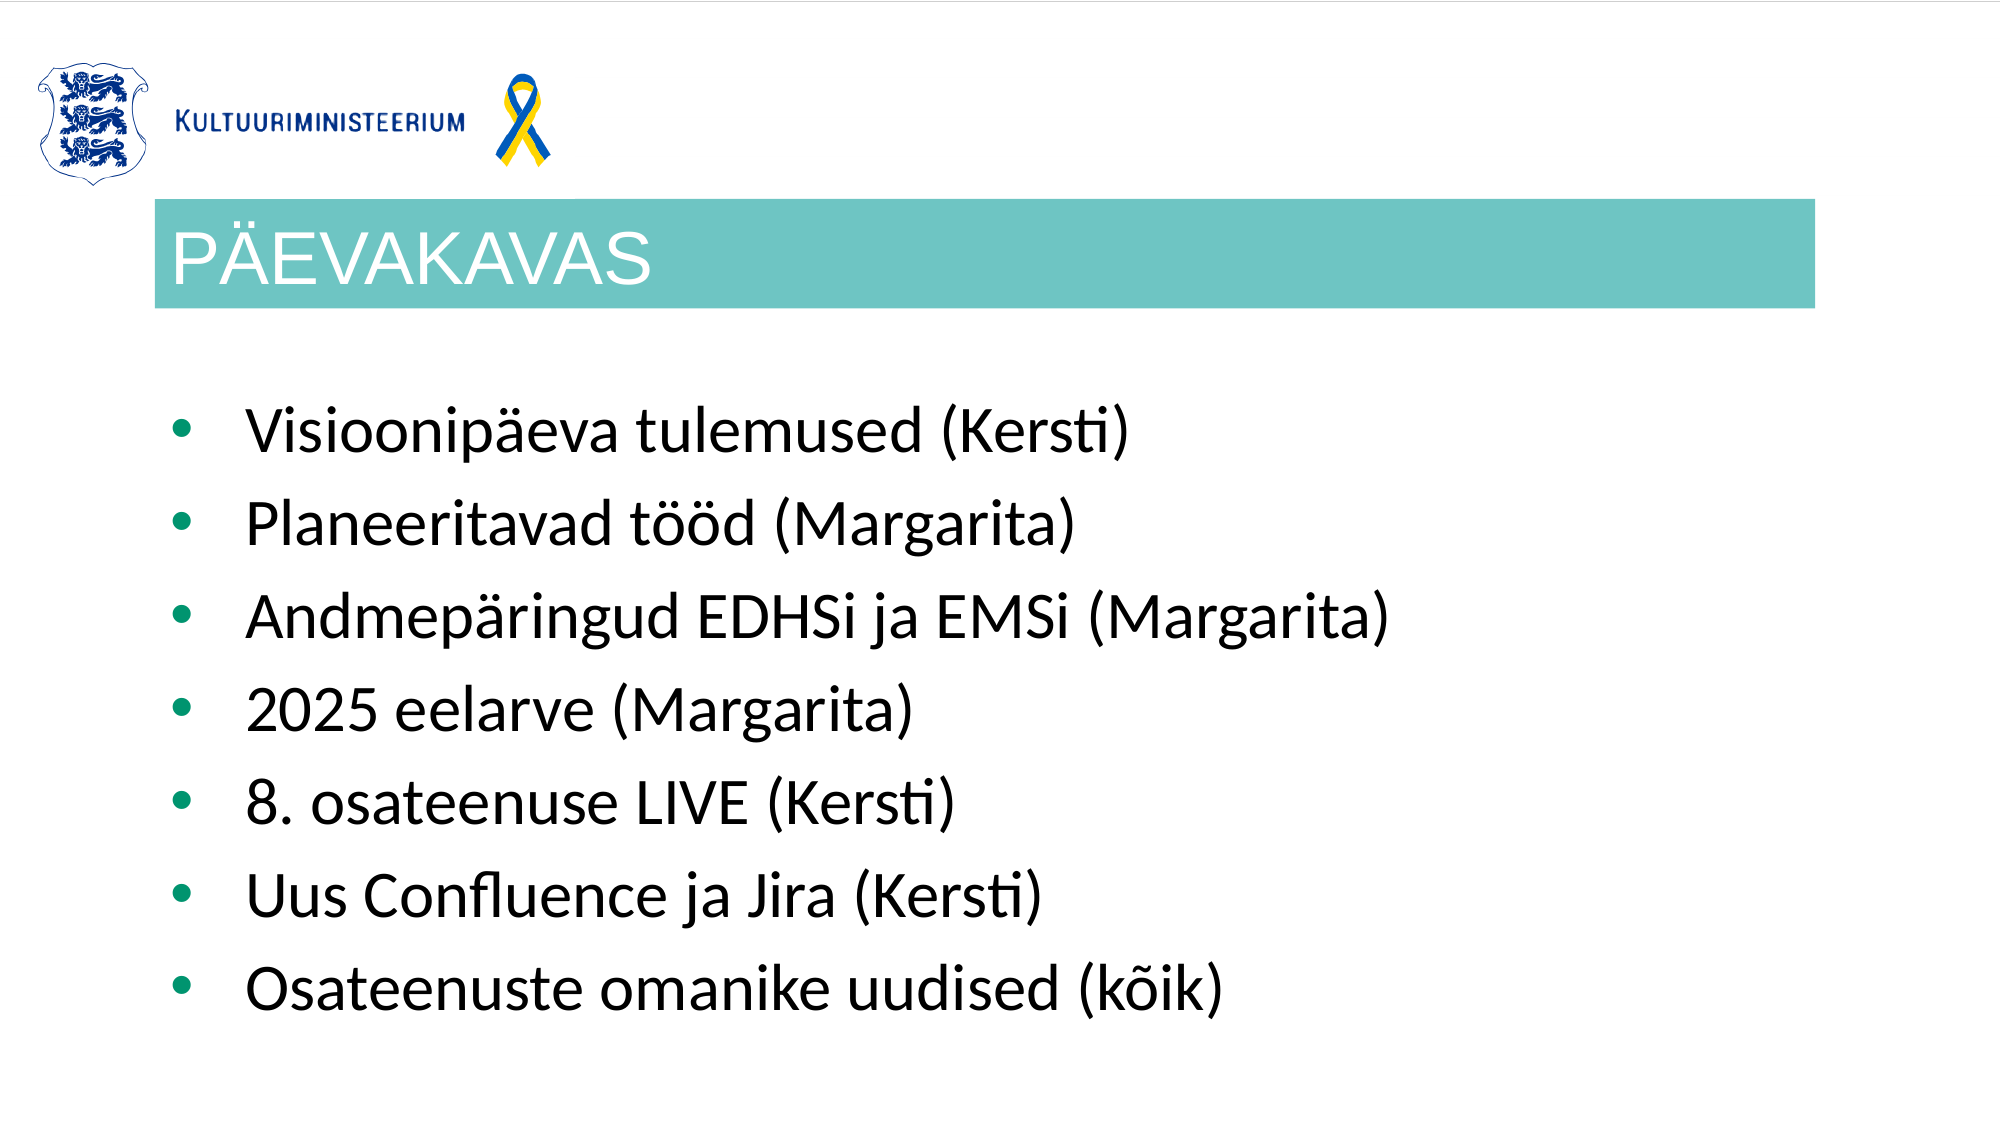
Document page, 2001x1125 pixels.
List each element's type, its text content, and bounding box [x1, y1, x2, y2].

picture [0, 0, 2000, 235]
list PÄEVAKAVAS [154, 198, 1816, 309]
list Visioonipäeva tulemused ​(Kersti) Planeeritavad tööd ​(Margarita) Andmepäringud EDHSi ja EMSi ​(Margarita) 2025 eelarve ​(Margarita) 8. osateenuse LIVE ​(Kersti) Uus Confluence ja Jira ​(Kersti) Osateenuste omanike uudised (kõik) [154, 387, 1816, 1057]
